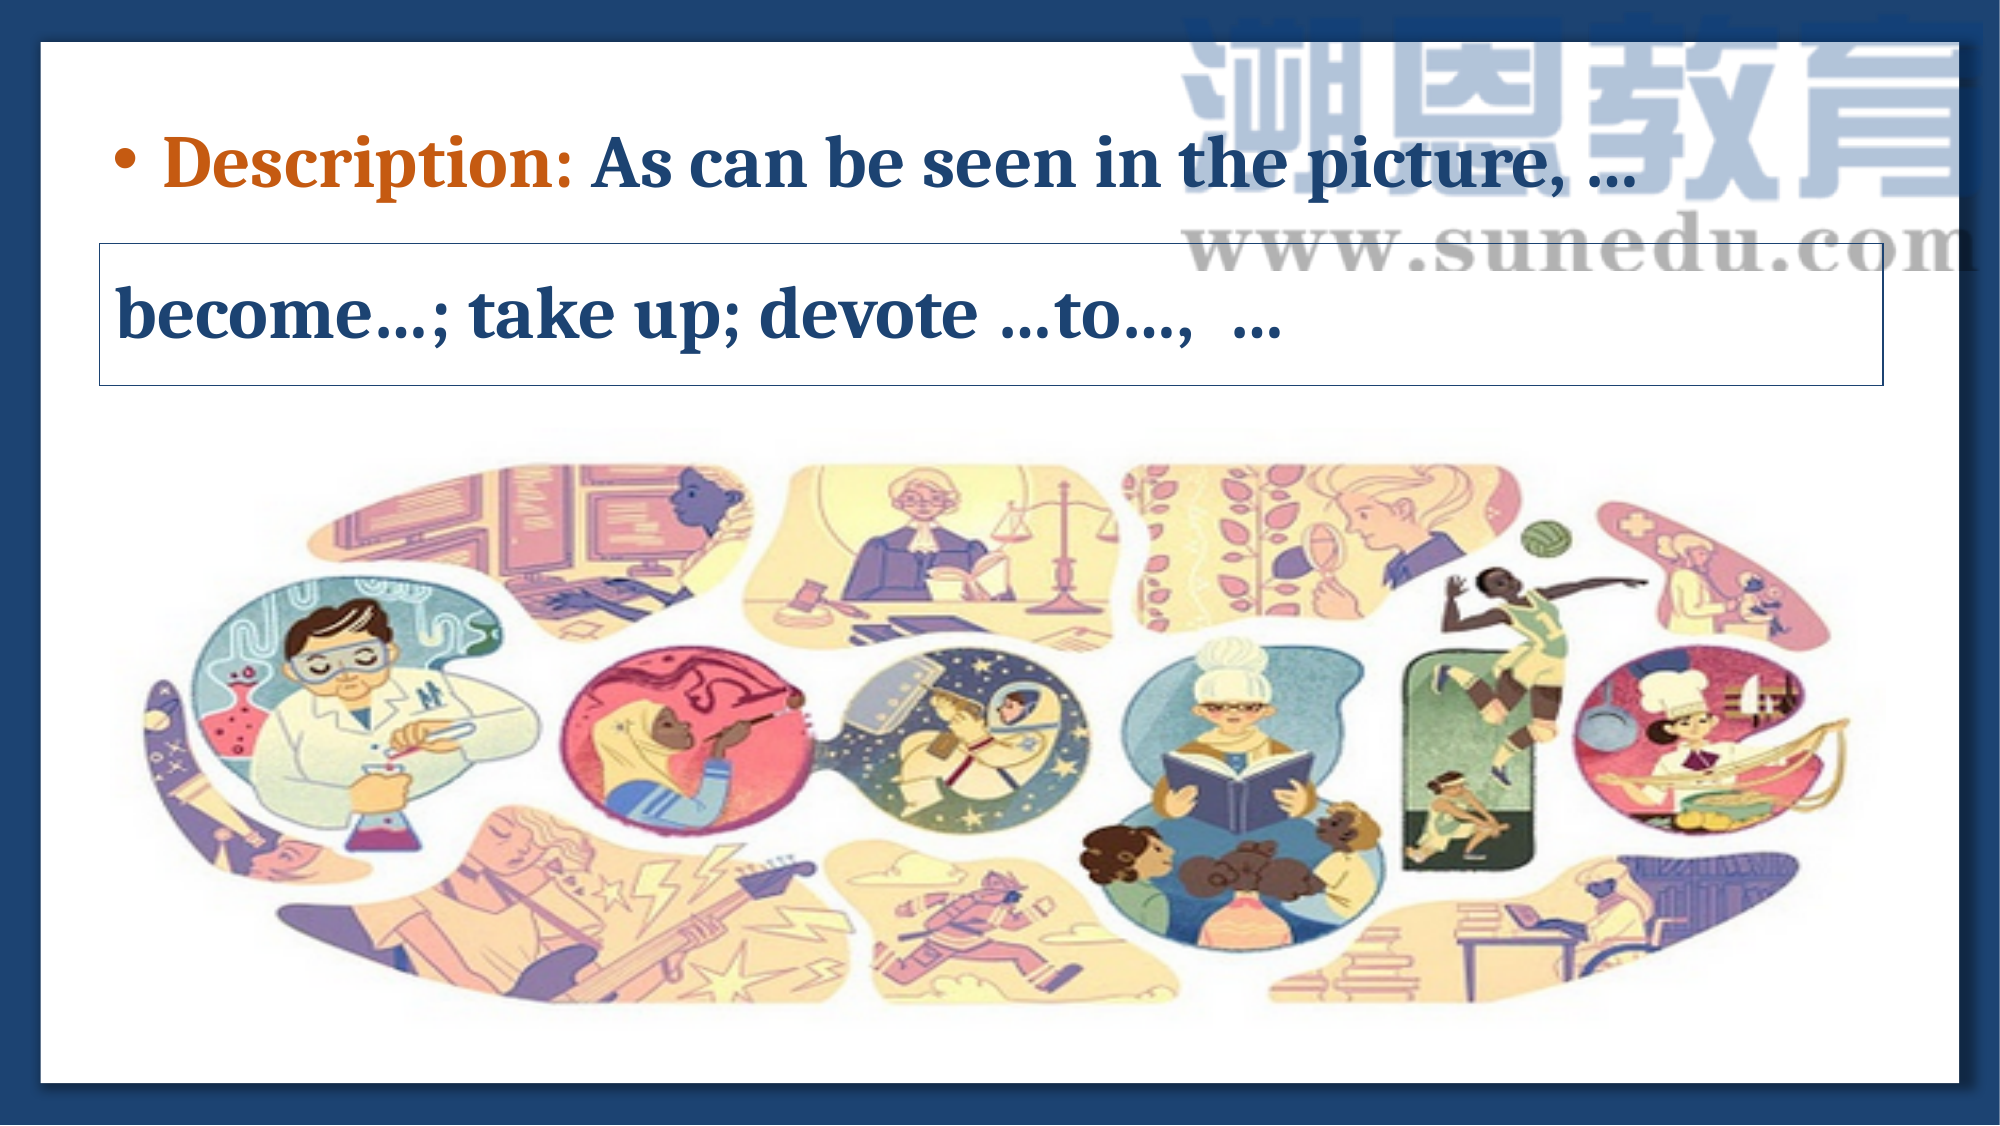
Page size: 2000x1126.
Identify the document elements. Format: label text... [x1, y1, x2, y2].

text_box become…; take up; devote …to…, … [99, 244, 1884, 386]
list Description: As can be seen in the picture, … [92, 102, 1893, 244]
picture [110, 424, 1886, 1052]
picture [1178, 10, 1983, 271]
